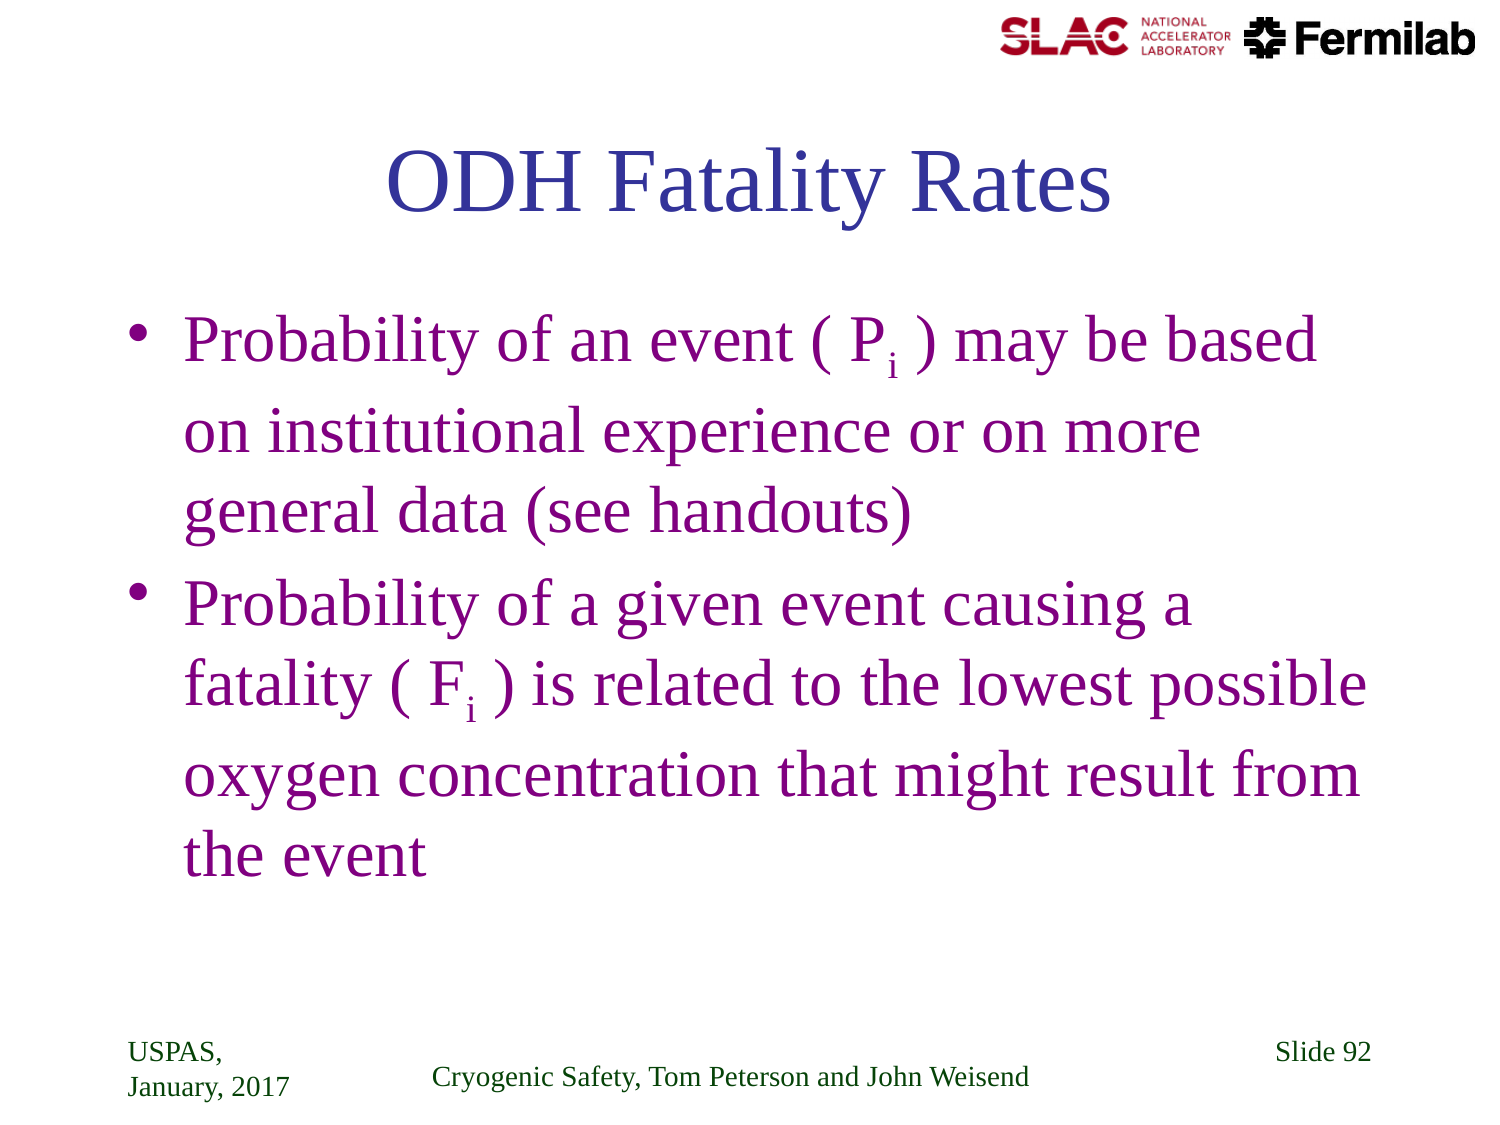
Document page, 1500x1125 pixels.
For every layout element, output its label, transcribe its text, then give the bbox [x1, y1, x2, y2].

slide_number Slide 92 [1074, 1025, 1388, 1100]
title ODH Fatality Rates [112, 99, 1388, 250]
footer Cryogenic Safety, Tom Peterson and John Weisend [399, 1050, 1063, 1100]
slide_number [112, 1025, 375, 1100]
picture [1000, 17, 1475, 99]
list Probability of an event ( Pi ) may be based on institutional experience or on more general data (see handouts) Probability of a given event causing a fatality ( Fi ) is related to the lowest possible oxygen concentration that might result from the event [112, 287, 1388, 1000]
